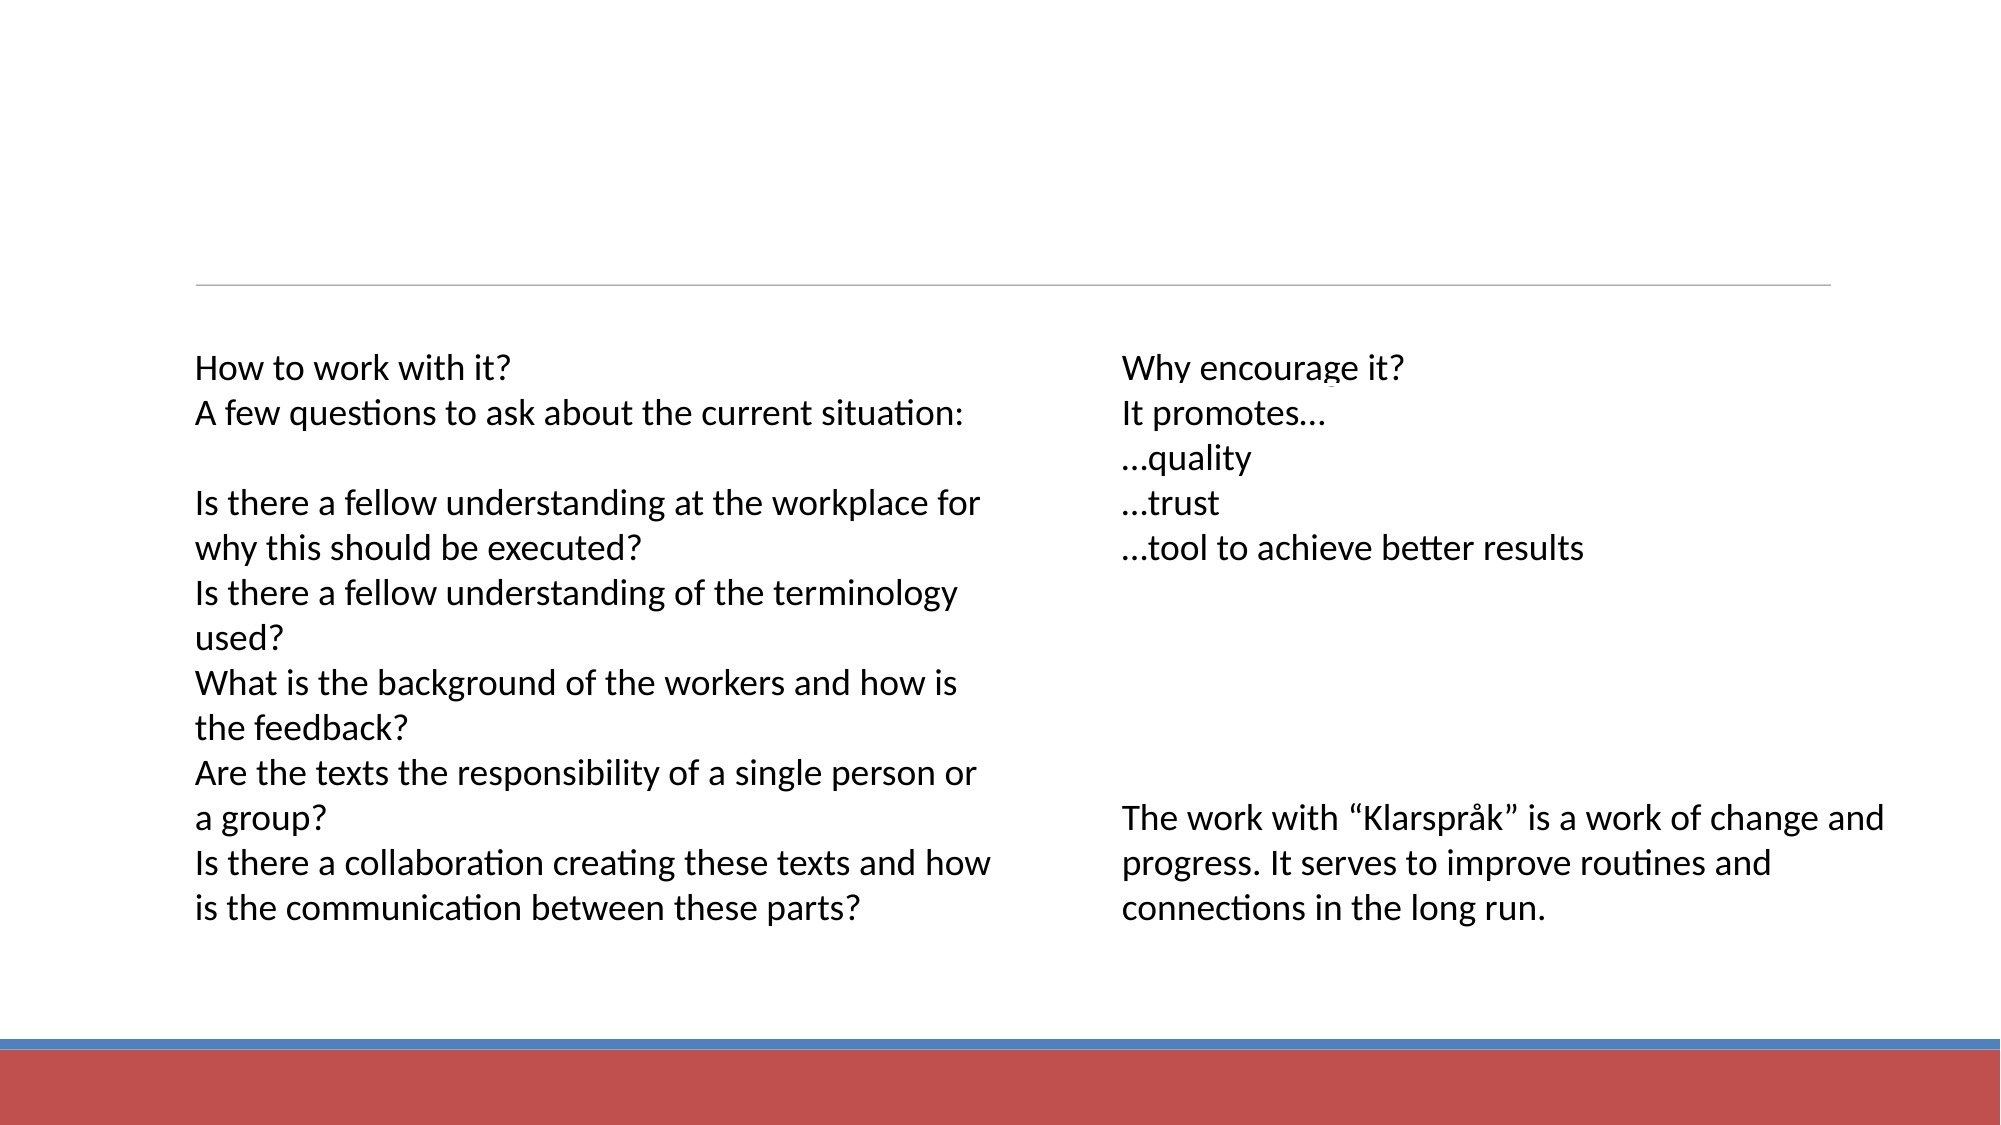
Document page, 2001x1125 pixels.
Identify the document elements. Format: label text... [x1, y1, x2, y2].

text_box How to work with it? A few questions to ask about the current situation: Is there a fellow understanding at the workplace for why this should be executed? Is there a fellow understanding of the terminology used? What is the background of the workers and how is the feedback? Are the texts the responsibility of a single person or a group? Is there a collaboration creating these texts and how is the communication between these parts? [179, 335, 1010, 981]
text_box Why encourage it? It promotes… …quality …trust …tool to achieve better results The work with “Klarspråk” is a work of change and progress. It serves to improve routines and connections in the long run. [1107, 335, 1938, 981]
text_box [180, 302, 1830, 963]
